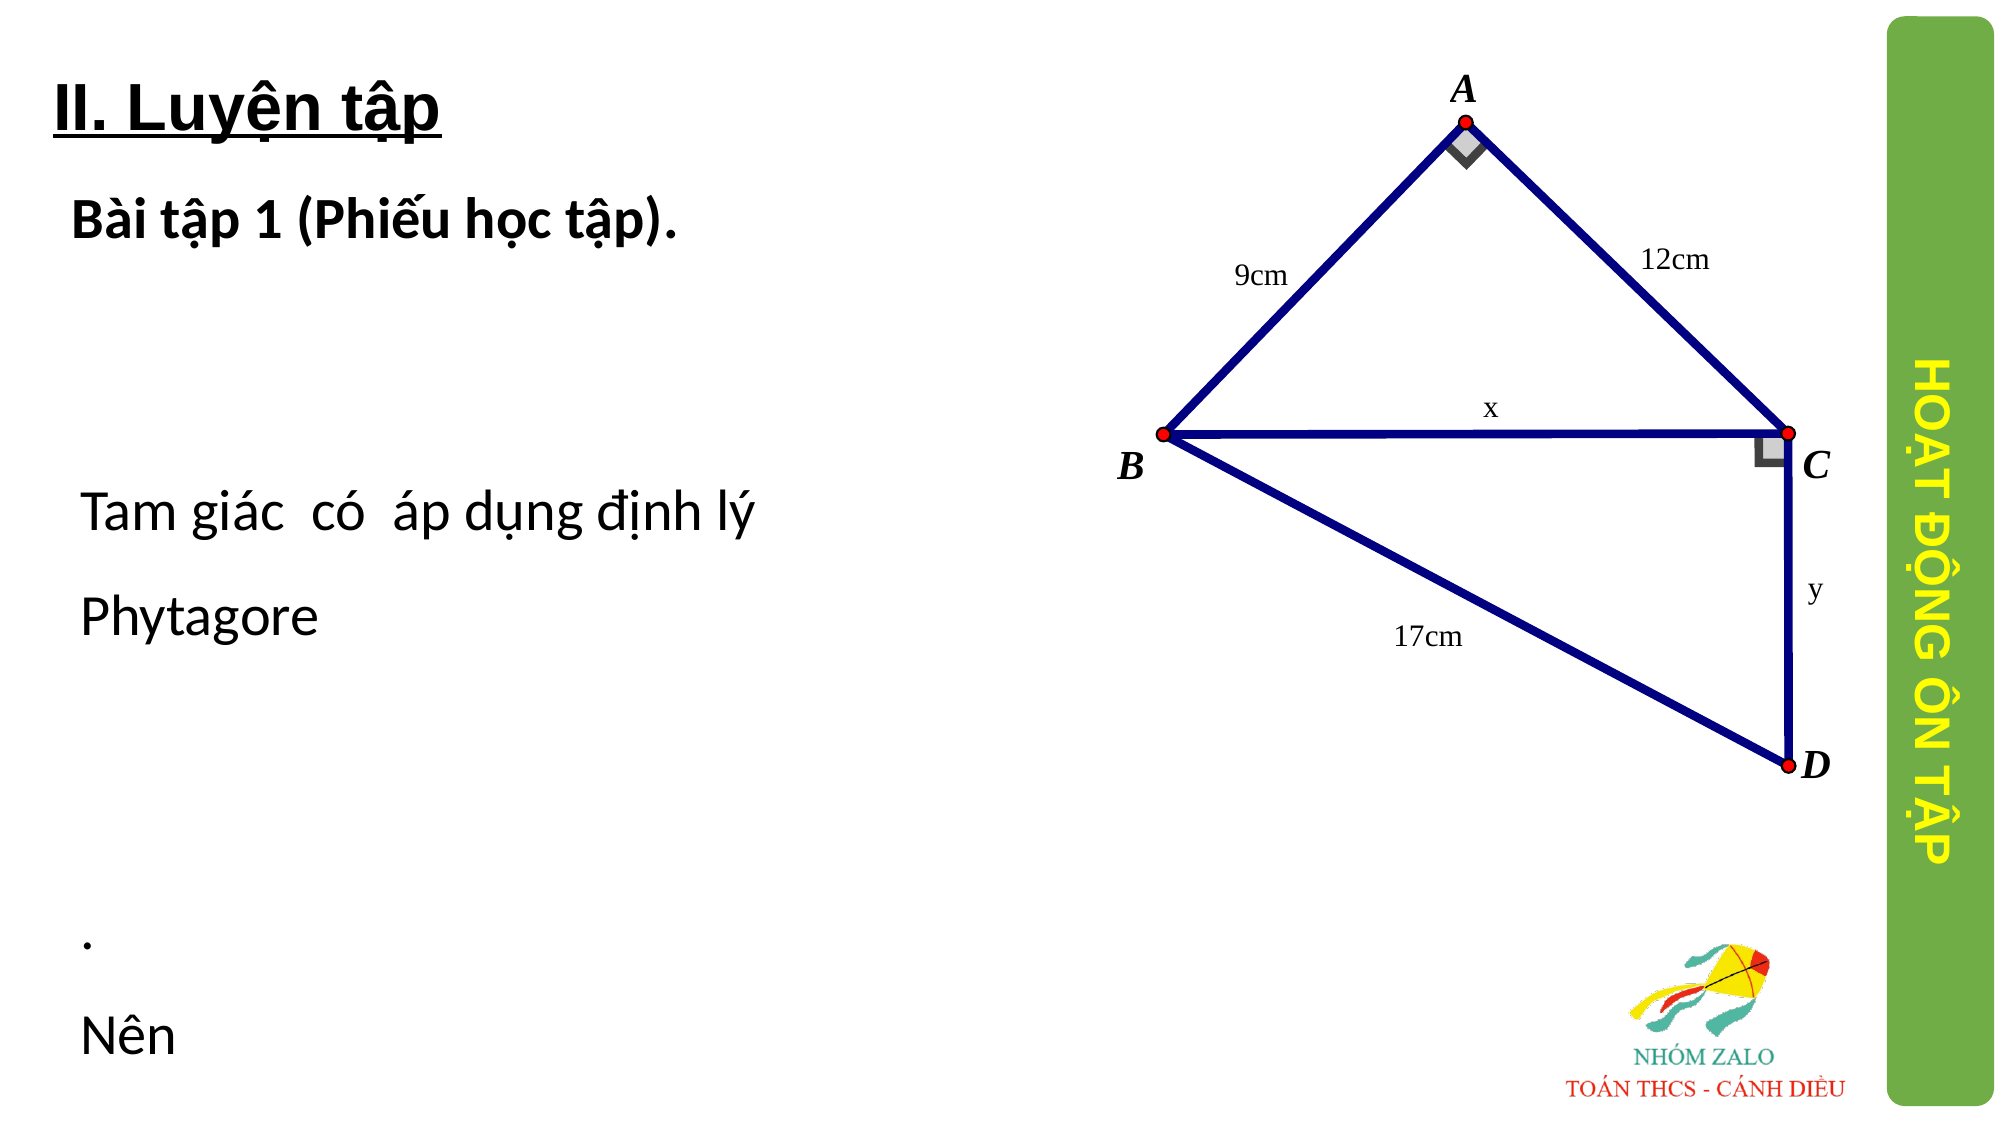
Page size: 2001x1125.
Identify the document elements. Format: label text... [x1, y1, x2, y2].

text_box Bài tập 1 (Phiếu học tập). [57, 137, 805, 258]
text_box II. Luyện tập [38, 16, 535, 152]
picture [1099, 48, 1853, 807]
picture [1543, 892, 1887, 1125]
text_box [1853, 527, 2000, 636]
